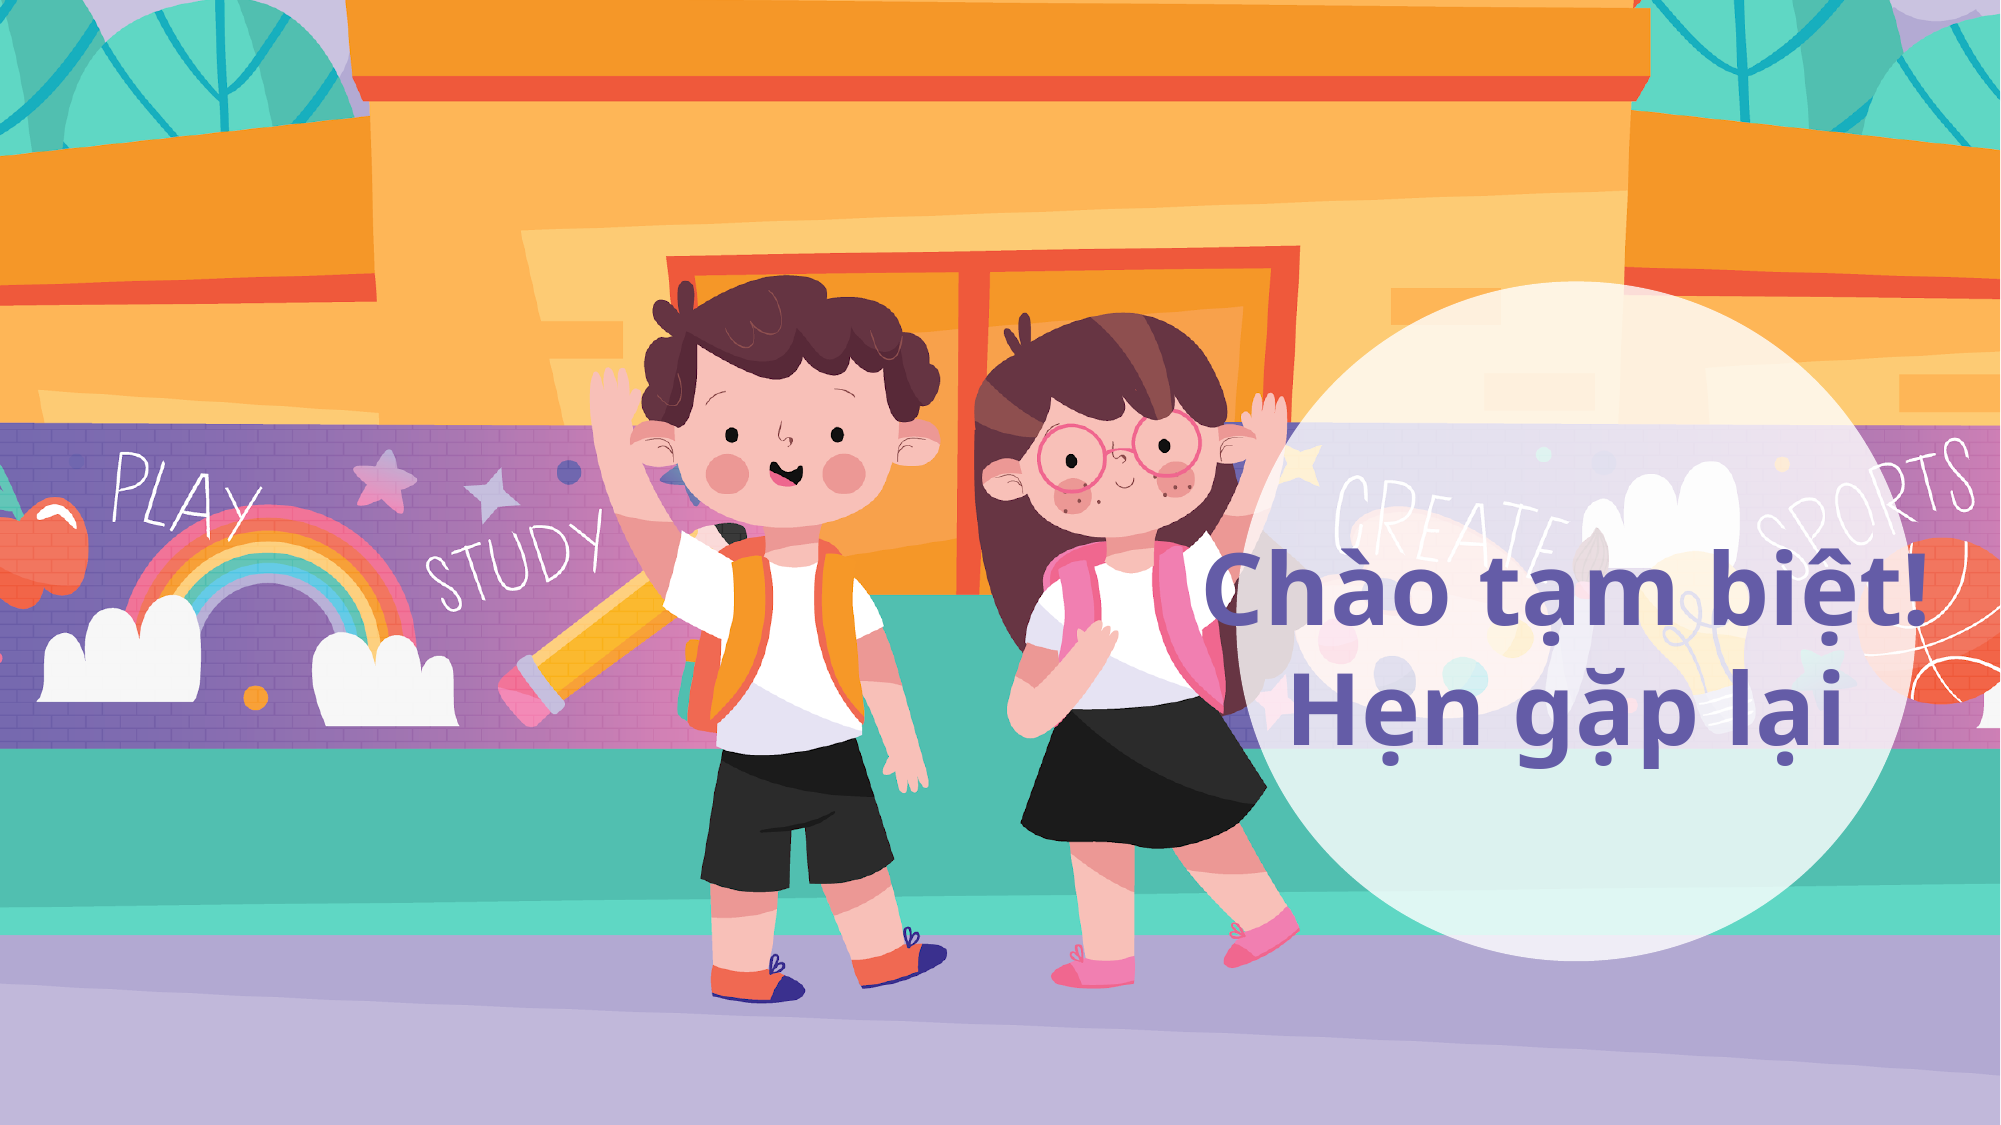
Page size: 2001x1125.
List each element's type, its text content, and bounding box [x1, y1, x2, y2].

title Chào tạm biệt! Hẹn gặp lại [1172, 532, 1961, 786]
picture [0, 0, 2001, 1125]
